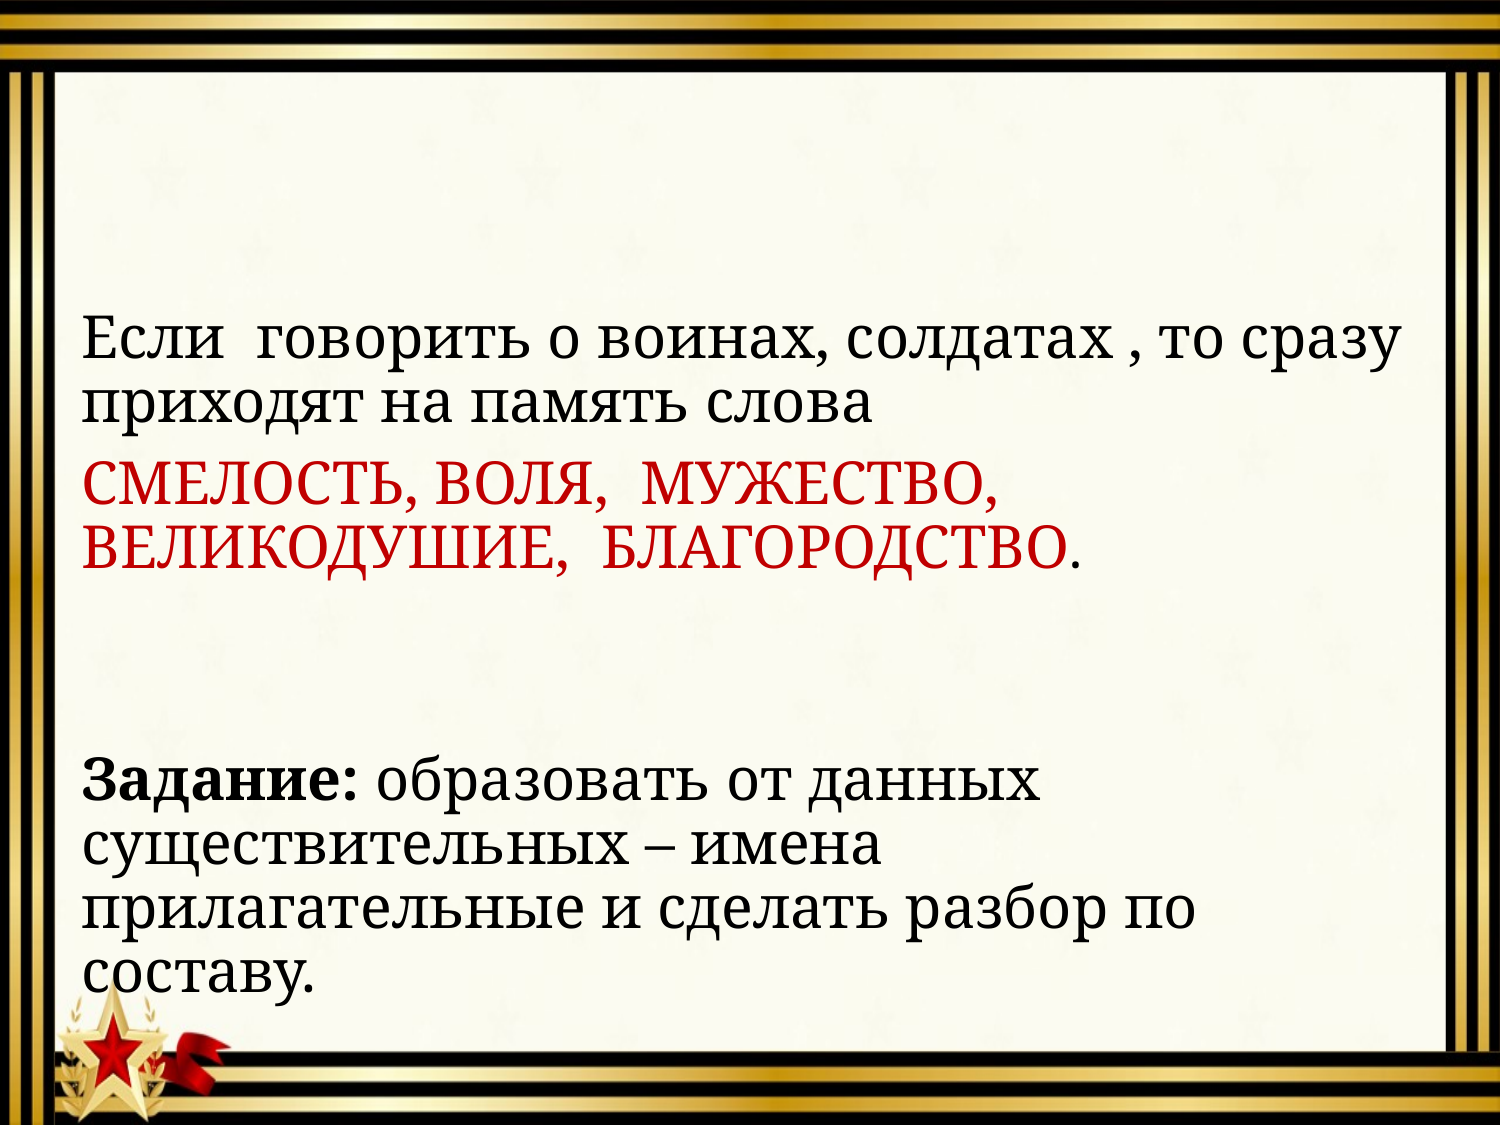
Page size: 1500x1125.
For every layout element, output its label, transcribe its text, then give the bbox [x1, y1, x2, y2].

picture [0, 0, 1500, 1125]
list Если говорить о воинах, солдатах , то сразу приходят на память слова СМЕЛОСТЬ, ВОЛЯ, МУЖЕСТВО, ВЕЛИКОДУШИЕ, БЛАГОРОДСТВО. Задание: образовать от данных существительных – имена прилагательные и сделать разбор по составу. [66, 299, 1430, 1014]
